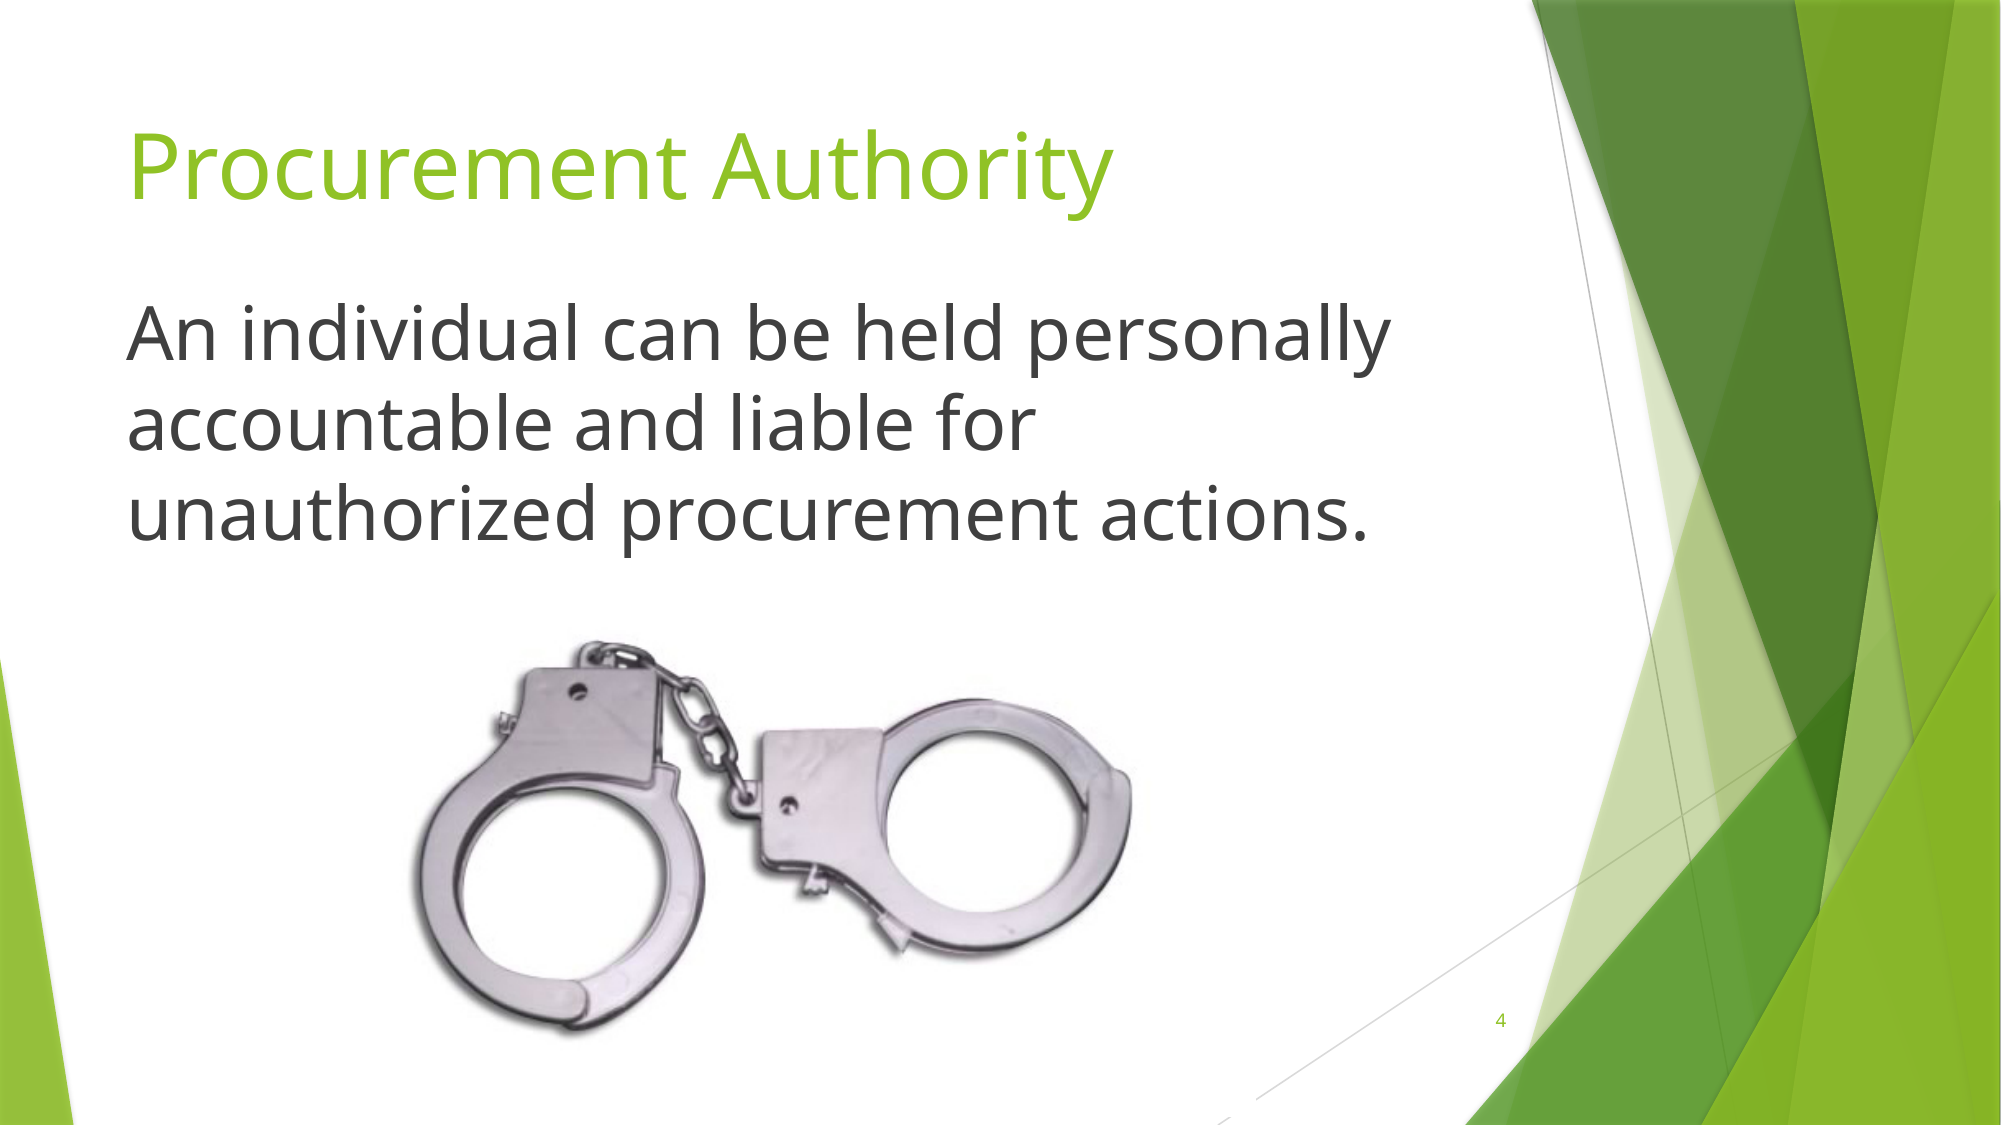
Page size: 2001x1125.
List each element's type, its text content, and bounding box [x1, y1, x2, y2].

picture [278, 561, 1257, 1118]
title Procurement Authority [111, 99, 1522, 277]
slide_number 4 [1409, 991, 1522, 1051]
list An individual can be held personally accountable and liable for unauthorized procurement actions. [111, 277, 1522, 609]
